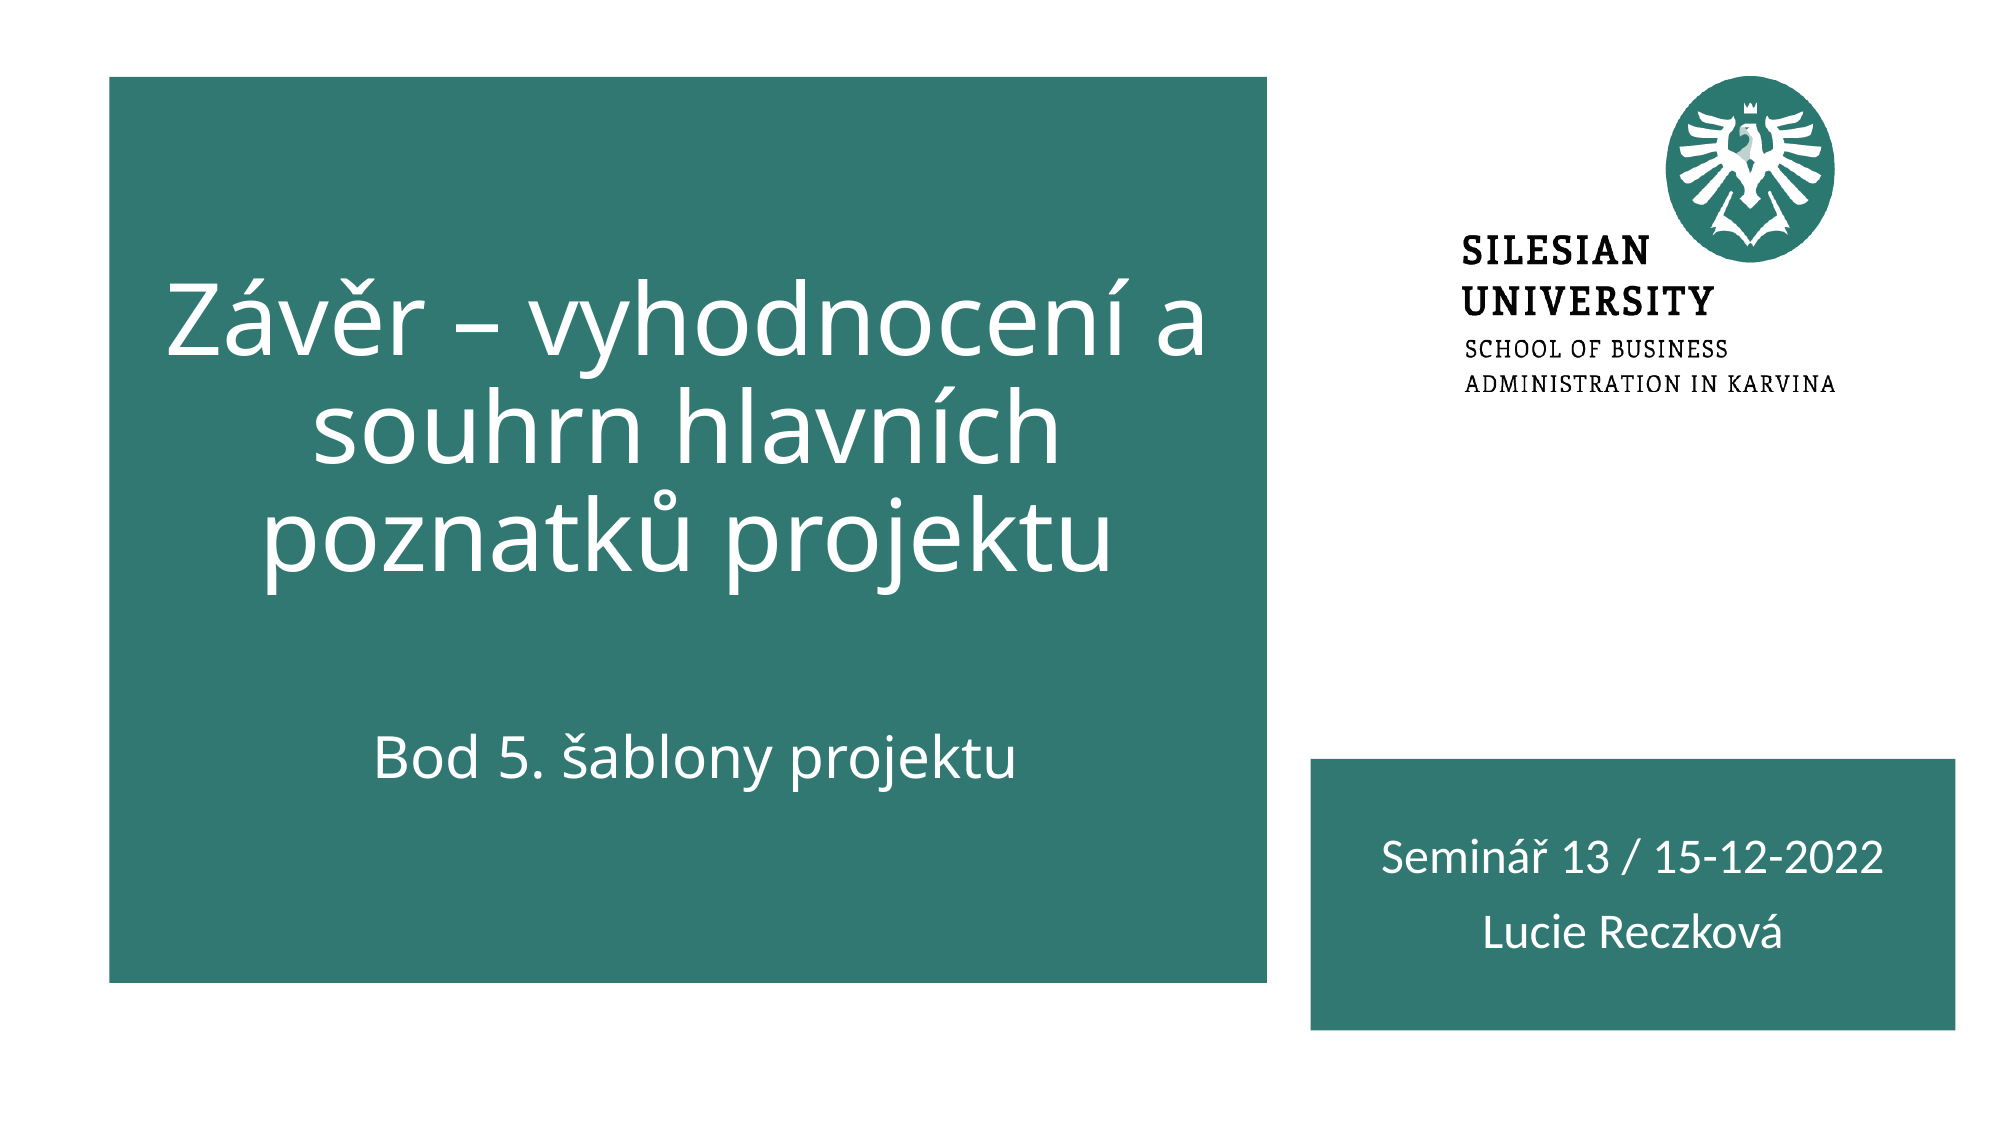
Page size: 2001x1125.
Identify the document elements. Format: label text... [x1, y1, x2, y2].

title Závěr – vyhodnocení a souhrn hlavních poznatků projektu Bod 5. šablony projektu [109, 76, 1267, 983]
picture [1462, 76, 1835, 392]
subtitle Seminář 13 / 15-12-2022 Lucie Reczková [1310, 758, 1956, 1031]
